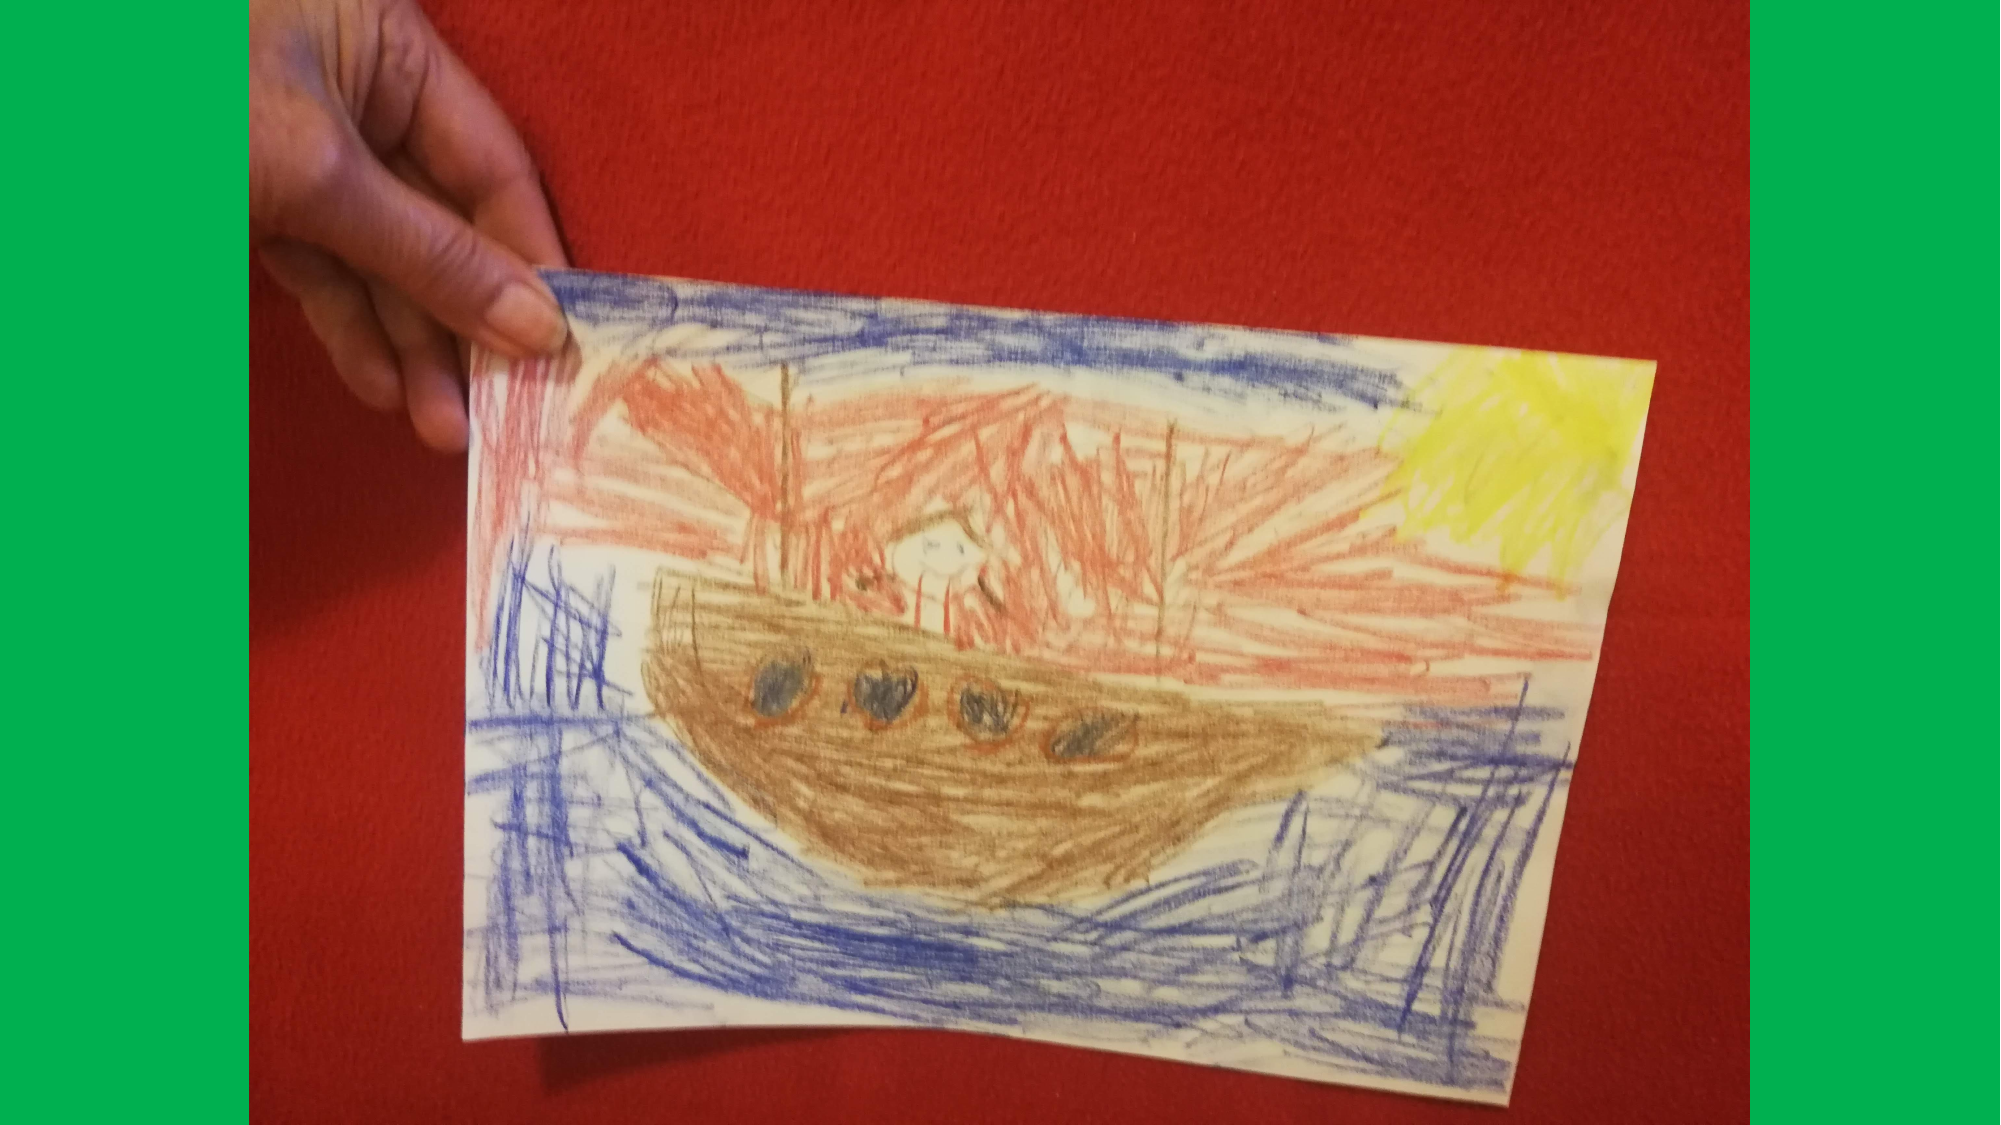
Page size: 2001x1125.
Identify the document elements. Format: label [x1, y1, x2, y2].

picture [249, 0, 1750, 1125]
